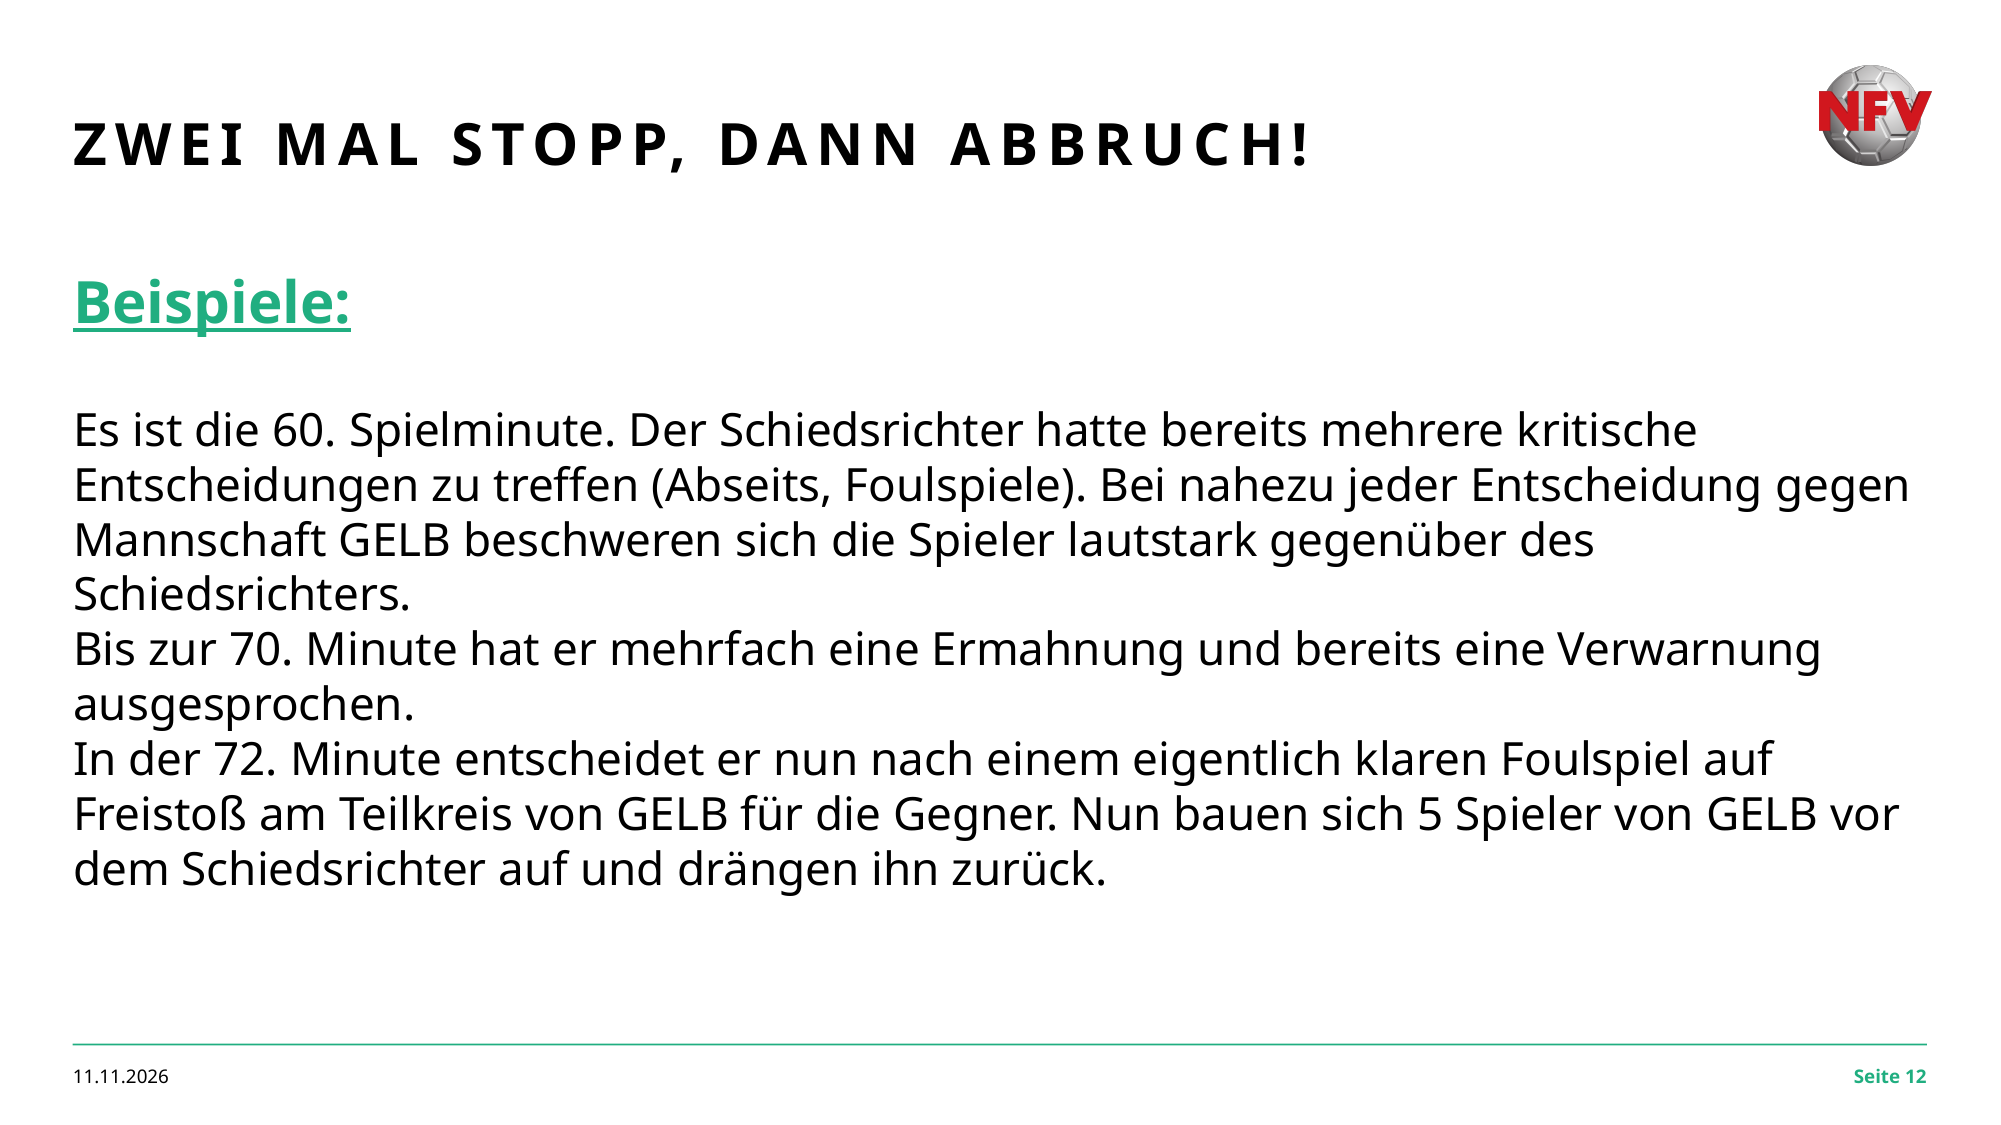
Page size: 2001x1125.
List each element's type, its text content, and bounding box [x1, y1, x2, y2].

list Beispiele: Es ist die 60. Spielminute. Der Schiedsrichter hatte bereits mehrere kritische Entscheidungen zu treffen (Abseits, Foulspiele). Bei nahezu jeder Entscheidung gegen Mannschaft GELB beschweren sich die Spieler lautstark gegenüber des Schiedsrichters. Bis zur 70. Minute hat er mehrfach eine Ermahnung und bereits eine Verwarnung ausgesprochen. In der 72. Minute entscheidet er nun nach einem eigentlich klaren Foulspiel auf Freistoß am Teilkreis von GELB für die Gegner. Nun bauen sich 5 Spieler von GELB vor dem Schiedsrichter auf und drängen ihn zurück. [73, 265, 1927, 791]
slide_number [72, 1066, 180, 1089]
picture [1816, 62, 1935, 169]
slide_number Seite 12 [1823, 1066, 1927, 1089]
title Zwei mal Stopp, dann Abbruch! [73, 116, 1733, 178]
